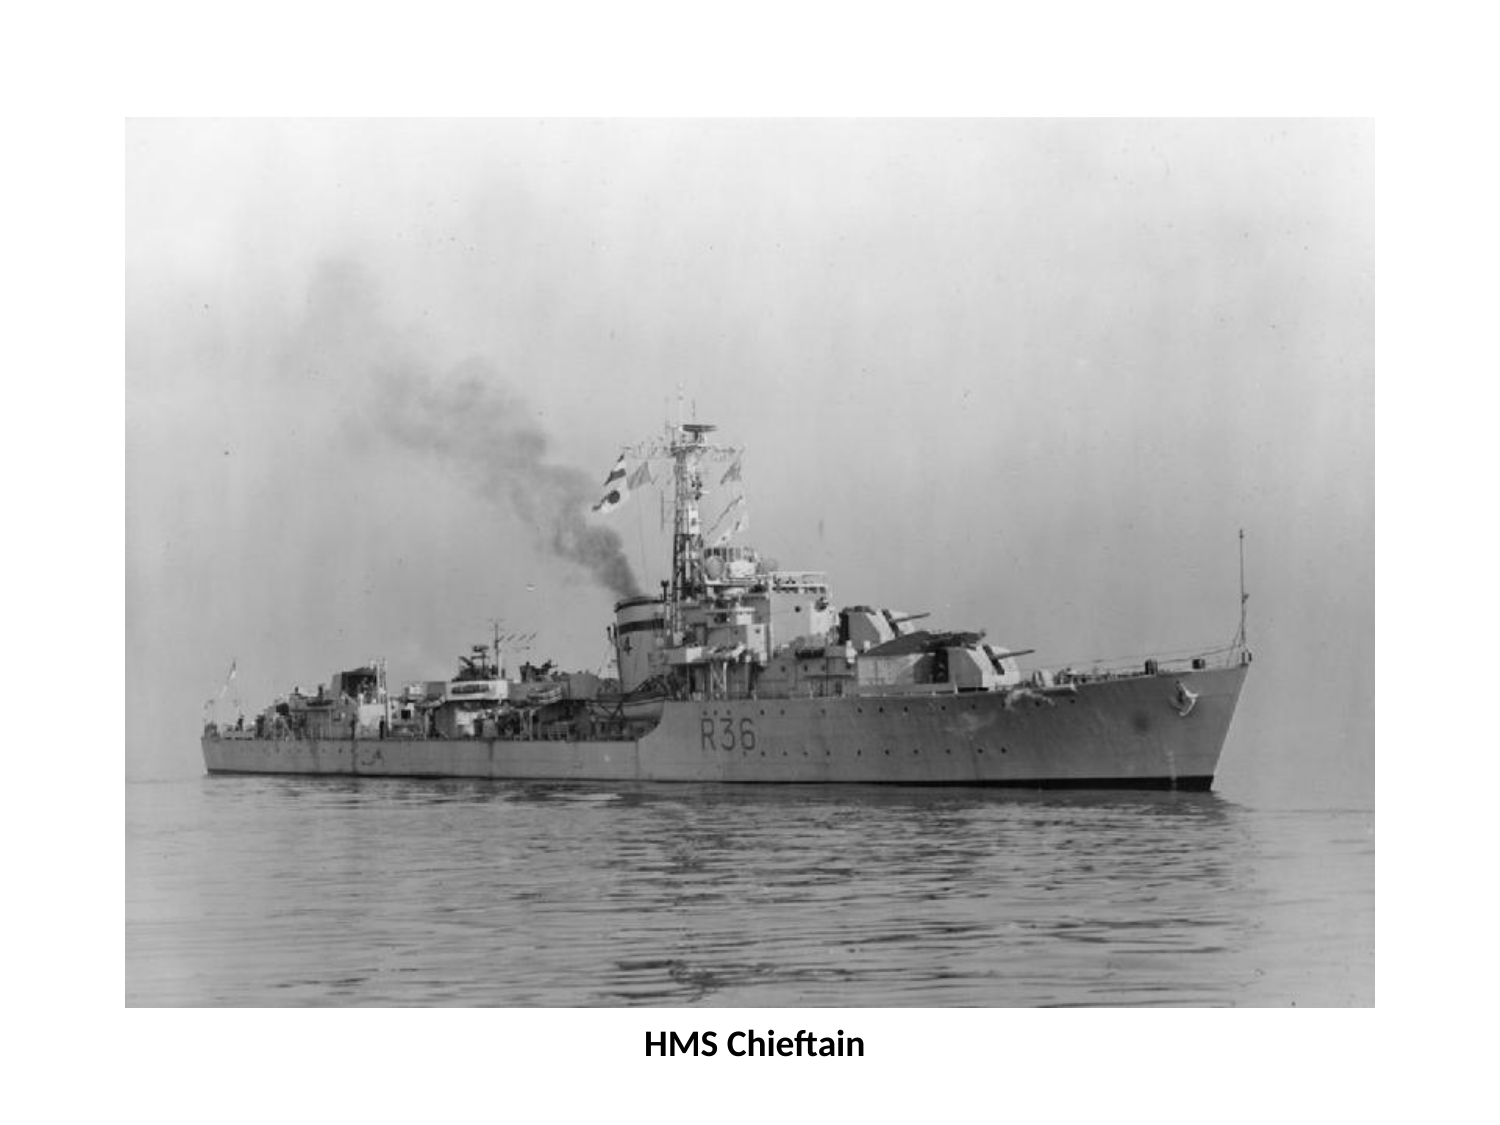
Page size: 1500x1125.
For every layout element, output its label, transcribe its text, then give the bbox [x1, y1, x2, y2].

text_box HMS Chieftain [584, 1016, 916, 1072]
picture [124, 116, 1376, 1008]
